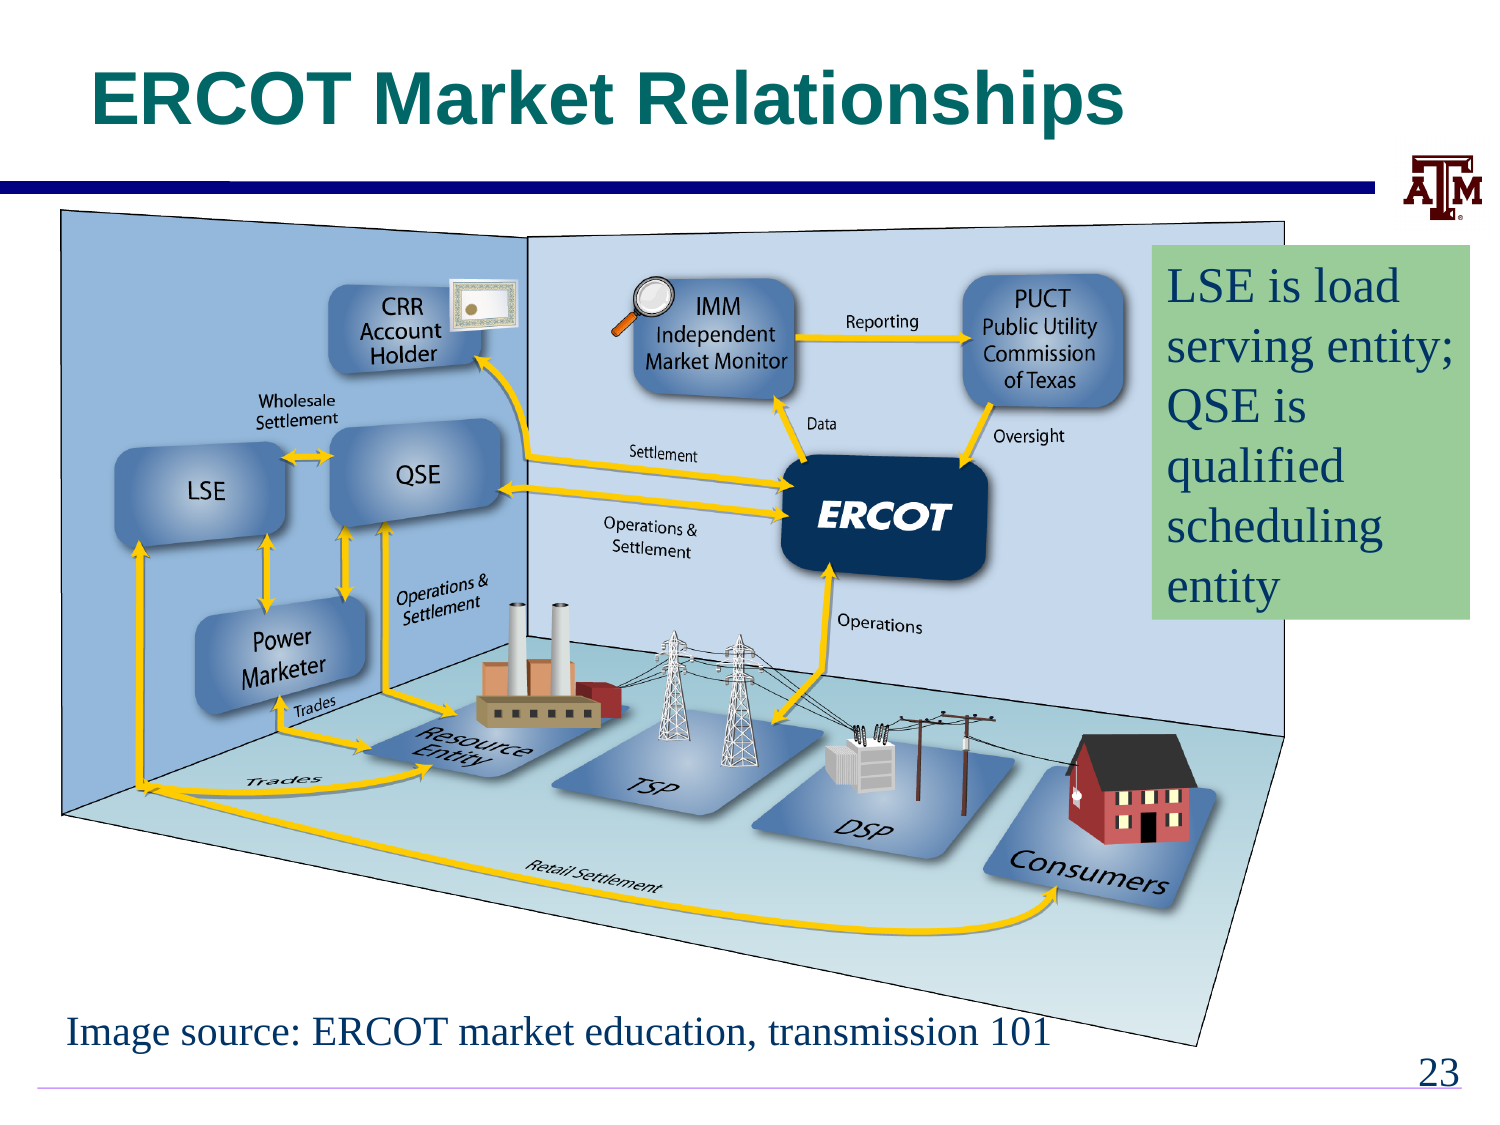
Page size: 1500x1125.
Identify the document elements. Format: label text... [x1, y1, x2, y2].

picture [59, 209, 1286, 1047]
text_box LSE is load serving entity; QSE is qualified scheduling entity [1291, 245, 1470, 620]
title ERCOT Market Relationships [74, 12, 1388, 188]
text_box 22 [1162, 1037, 1475, 1113]
text_box Image source: ERCOT market education, transmission 101 [51, 996, 1125, 1062]
picture [1392, 137, 1493, 238]
